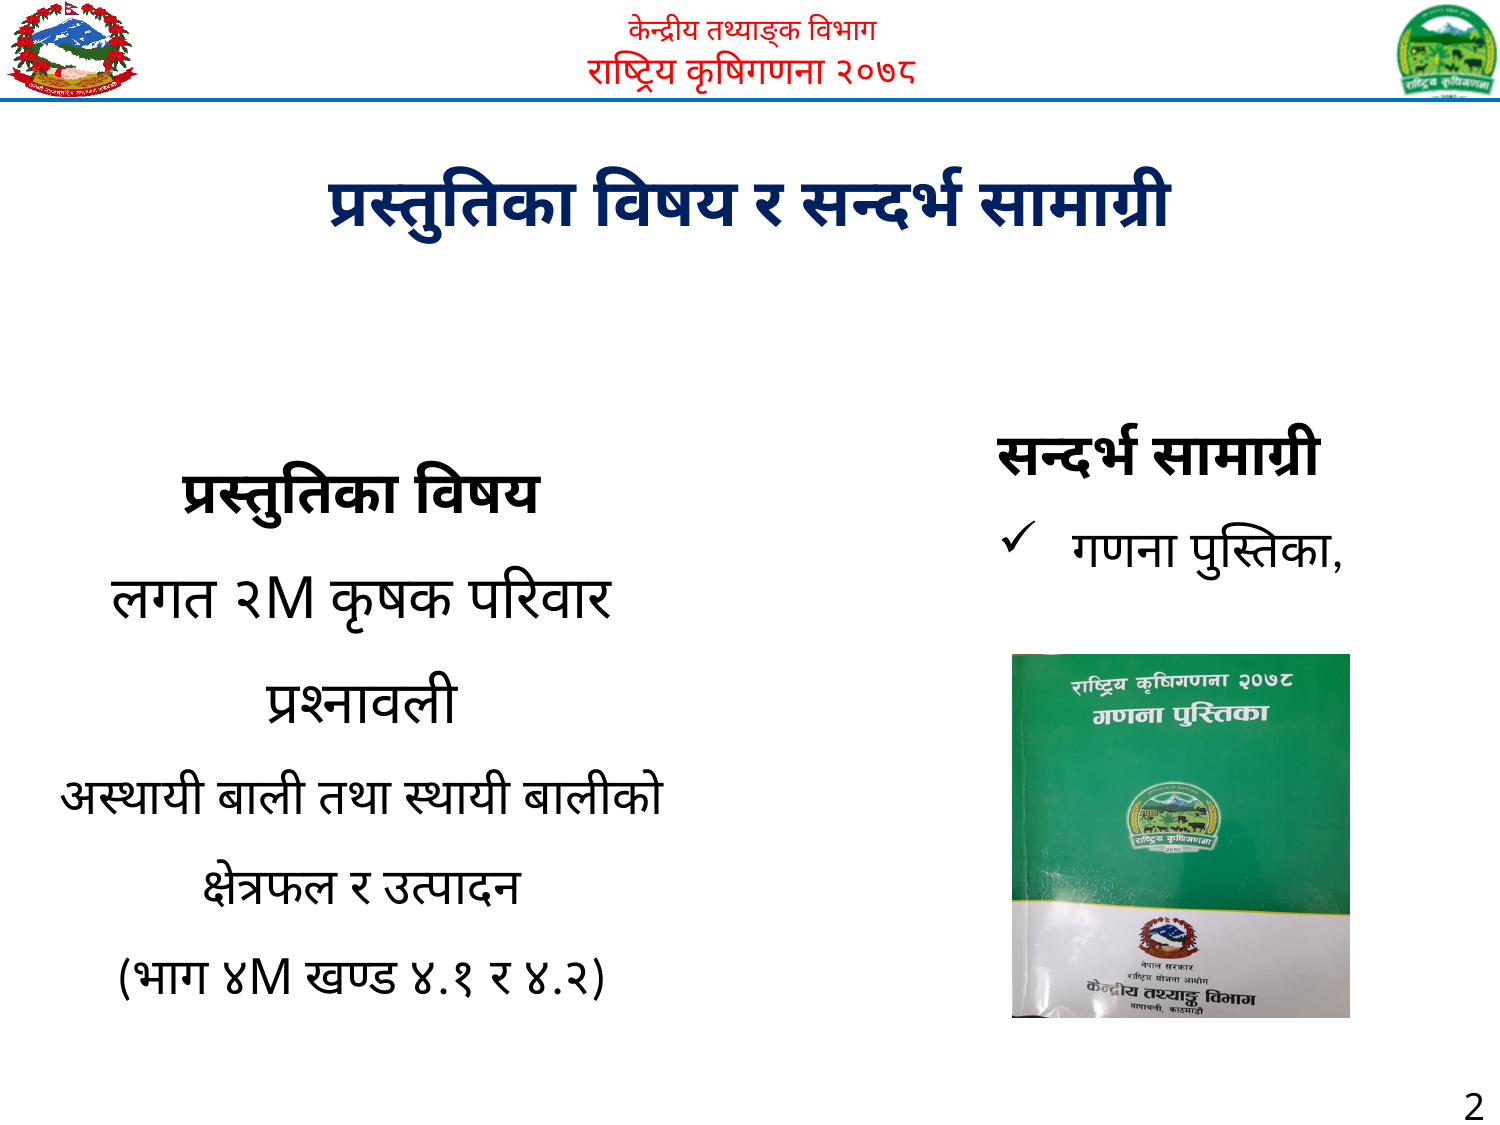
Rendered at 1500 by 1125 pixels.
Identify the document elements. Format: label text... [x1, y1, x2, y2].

text_box सन्दर्भ सामाग्री गणना पुस्तिका, [982, 375, 1443, 675]
text_box प्रस्तुतिका विषय लगत २M कृषक परिवार प्रश्नावली अस्थायी बाली तथा स्थायी बालीको क्षेत्रफल र उत्पादन (भाग ४M खण्ड ४.१ र ४.२) [0, 412, 725, 1013]
picture [1395, 0, 1500, 98]
picture [7, 1, 138, 97]
picture [1012, 654, 1351, 1018]
list प्रस्तुतिका विषय र सन्दर्भ सामाग्री [0, 112, 1500, 257]
text_box 2 [1384, 1049, 1500, 1113]
